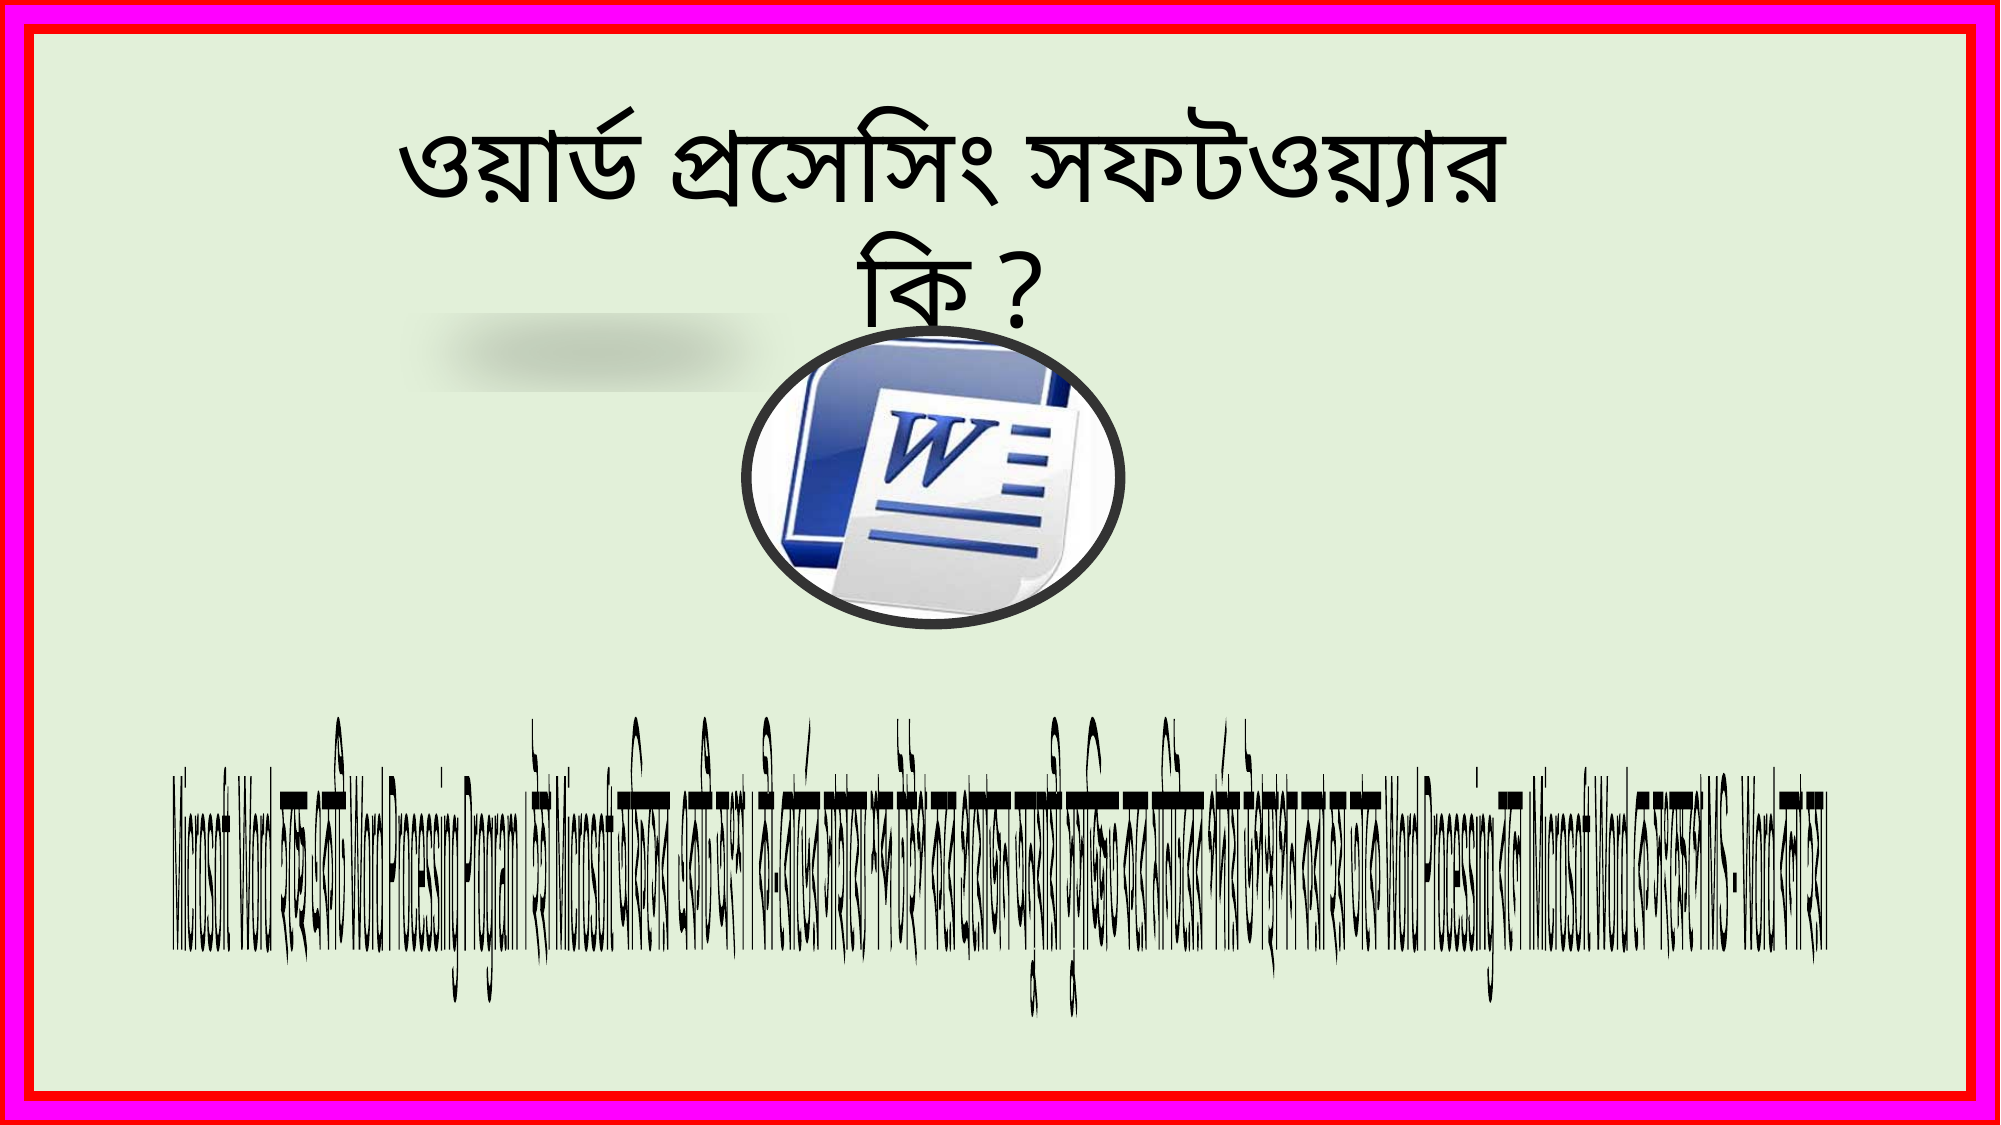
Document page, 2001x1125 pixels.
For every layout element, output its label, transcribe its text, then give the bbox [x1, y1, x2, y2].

text_box Microsoft Word হচ্ছে একটি Word Processing Program । ইহা Microsoft অফিসের একটি অংশ । কী-বোর্ডের সাহায্যে শব্দ টাইপ করে প্রয়োজন অনুযায়ী সুসজ্জিত করে মনিটরের পর্দায় উপস্থাপন করা হয় তাকে Word Processing বলে ।Microsoft Word কে সংক্ষেপে MS - Word বলা হয়। [774, 774, 821, 952]
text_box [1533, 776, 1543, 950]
text_box Microsoft Word হচ্ছে একটি Word Processing Program । ইহা Microsoft অফিসের একটি অংশ । কী-বোর্ডের সাহায্যে শব্দ টাইপ করে প্রয়োজন অনুযায়ী সুসজ্জিত করে মনিটরের পর্দায় উপস্থাপন করা হয় তাকে Word Processing বলে ।Microsoft Word কে সংক্ষেপে MS - Word বলা হয়। [1066, 716, 1119, 1019]
text_box [0, 0, 2000, 1125]
text_box Microsoft Word হচ্ছে একটি Word Processing Program । ইহা Microsoft অফিসের একটি অংশ । কী-বোর্ডের সাহায্যে শব্দ টাইপ করে প্রয়োজন অনুযায়ী সুসজ্জিত করে মনিটরের পর্দায় উপস্থাপন করা হয় তাকে Word Processing বলে ।Microsoft Word কে সংক্ষেপে MS - Word বলা হয়। [1653, 774, 1704, 952]
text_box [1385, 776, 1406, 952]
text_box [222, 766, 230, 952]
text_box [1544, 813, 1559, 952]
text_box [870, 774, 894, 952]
text_box Microsoft Word হচ্ছে একটি Word Processing Program । ইহা Microsoft অফিসের একটি অংশ । কী-বোর্ডের সাহায্যে শব্দ টাইপ করে প্রয়োজন অনুযায়ী সুসজ্জিত করে মনিটরের পর্দায় উপস্থাপন করা হয় তাকে Word Processing বলে ।Microsoft Word কে সংক্ষেপে MS - Word বলা হয়। [531, 718, 552, 967]
text_box Microsoft Word হচ্ছে একটি Word Processing Program । ইহা Microsoft অফিসের একটি অংশ । কী-বোর্ডের সাহায্যে শব্দ টাইপ করে প্রয়োজন অনুযায়ী সুসজ্জিত করে মনিটরের পর্দায় উপস্থাপন করা হয় তাকে Word Processing বলে ।Microsoft Word কে সংক্ষেপে MS - Word বলা হয়। [1350, 774, 1382, 952]
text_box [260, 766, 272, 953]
text_box Microsoft Word হচ্ছে একটি Word Processing Program । ইহা Microsoft অফিসের একটি অংশ । কী-বোর্ডের সাহায্যে শব্দ টাইপ করে প্রয়োজন অনুযায়ী সুসজ্জিত করে মনিটরের পর্দায় উপস্থাপন করা হয় তাকে Word Processing বলে ।Microsoft Word কে সংক্ষেপে MS - Word বলা হয়। [464, 776, 493, 1003]
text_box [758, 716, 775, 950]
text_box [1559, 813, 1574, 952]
text_box Microsoft Word হচ্ছে একটি Word Processing Program । ইহা Microsoft অফিসের একটি অংশ । কী-বোর্ডের সাহায্যে শব্দ টাইপ করে প্রয়োজন অনুযায়ী সুসজ্জিত করে মনিটরের পর্দায় উপস্থাপন করা হয় তাকে Word Processing বলে ।Microsoft Word কে সংক্ষেপে MS - Word বলা হয়। [678, 716, 713, 950]
text_box Microsoft Word হচ্ছে একটি Word Processing Program । ইহা Microsoft অফিসের একটি অংশ । কী-বোর্ডের সাহায্যে শব্দ টাইপ করে প্রয়োজন অনুযায়ী সুসজ্জিত করে মনিটরের পর্দায় উপস্থাপন করা হয় তাকে Word Processing বলে ।Microsoft Word কে সংক্ষেপে MS - Word বলা হয়। [1208, 774, 1240, 952]
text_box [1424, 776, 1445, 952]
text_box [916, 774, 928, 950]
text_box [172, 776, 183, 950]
text_box Microsoft Word হচ্ছে একটি Word Processing Program । ইহা Microsoft অফিসের একটি অংশ । কী-বোর্ডের সাহায্যে শব্দ টাইপ করে প্রয়োজন অনুযায়ী সুসজ্জিত করে মনিটরের পর্দায় উপস্থাপন করা হয় তাকে Word Processing বলে ।Microsoft Word কে সংক্ষেপে MS - Word বলা হয়। [1151, 716, 1204, 952]
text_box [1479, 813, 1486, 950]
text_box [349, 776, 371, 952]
text_box Microsoft Word হচ্ছে একটি Word Processing Program । ইহা Microsoft অফিসের একটি অংশ । কী-বোর্ডের সাহায্যে শব্দ টাইপ করে প্রয়োজন অনুযায়ী সুসজ্জিত করে মনিটরের পর্দায় উপস্থাপন করা হয় তাকে Word Processing বলে ।Microsoft Word কে সংক্ষেপে MS - Word বলা হয়। [398, 813, 443, 952]
text_box Microsoft Word হচ্ছে একটি Word Processing Program । ইহা Microsoft অফিসের একটি অংশ । কী-বোর্ডের সাহায্যে শব্দ টাইপ করে প্রয়োজন অনুযায়ী সুসজ্জিত করে মনিটরের পর্দায় উপস্থাপন করা হয় তাকে Word Processing বলে ।Microsoft Word কে সংক্ষেপে MS - Word বলা হয়। [1014, 716, 1063, 1019]
text_box ওয়ার্ড প্রসেসিং সফটওয়্যার কি ? [318, 74, 1585, 372]
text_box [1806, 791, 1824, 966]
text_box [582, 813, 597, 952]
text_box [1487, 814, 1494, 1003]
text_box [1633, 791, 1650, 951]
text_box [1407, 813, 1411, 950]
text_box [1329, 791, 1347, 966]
picture [746, 330, 1121, 625]
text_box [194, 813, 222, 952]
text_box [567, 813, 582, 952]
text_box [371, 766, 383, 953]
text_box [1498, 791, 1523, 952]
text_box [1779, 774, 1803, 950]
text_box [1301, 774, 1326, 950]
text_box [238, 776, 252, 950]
text_box Microsoft Word হচ্ছে একটি Word Processing Program । ইহা Microsoft অফিসের একটি অংশ । কী-বোর্ডের সাহায্যে শব্দ টাইপ করে প্রয়োজন অনুযায়ী সুসজ্জিত করে মনিটরের পর্দায় উপস্থাপন করা হয় তাকে Word Processing বলে ।Microsoft Word কে সংক্ষেপে MS - Word বলা হয়। [823, 774, 867, 966]
text_box Microsoft Word হচ্ছে একটি Word Processing Program । ইহা Microsoft অফিসের একটি অংশ । কী-বোর্ডের সাহায্যে শব্দ টাইপ করে প্রয়োজন অনুযায়ী সুসজ্জিত করে মনিটরের পর্দায় উপস্থাপন করা হয় তাকে Word Processing বলে ।Microsoft Word কে সংক্ষেপে MS - Word বলা হয়। [960, 774, 1011, 961]
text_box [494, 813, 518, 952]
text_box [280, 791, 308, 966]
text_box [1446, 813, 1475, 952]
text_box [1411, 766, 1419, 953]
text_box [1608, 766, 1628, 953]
text_box Microsoft Word হচ্ছে একটি Word Processing Program । ইহা Microsoft অফিসের একটি অংশ । কী-বোর্ডের সাহায্যে শব্দ টাইপ করে প্রয়োজন অনুযায়ী সুসজ্জিত করে মনিটরের পর্দায় উপস্থাপন করা হয় তাকে Word Processing বলে ।Microsoft Word কে সংক্ষেপে MS - Word বলা হয়। [1243, 718, 1298, 980]
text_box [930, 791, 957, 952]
text_box Microsoft Word হচ্ছে একটি Word Processing Program । ইহা Microsoft অফিসের একটি অংশ । কী-বোর্ডের সাহায্যে শব্দ টাইপ করে প্রয়োজন অনুযায়ী সুসজ্জিত করে মনিটরের পর্দায় উপস্থাপন করা হয় তাকে Word Processing বলে ।Microsoft Word কে সংক্ষেপে MS - Word বলা হয়। [716, 774, 746, 950]
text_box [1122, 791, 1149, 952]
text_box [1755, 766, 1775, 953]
text_box Microsoft Word হচ্ছে একটি Word Processing Program । ইহা Microsoft অফিসের একটি অংশ । কী-বোর্ডের সাহায্যে শব্দ টাইপ করে প্রয়োজন অনুযায়ী সুসজ্জিত করে মনিটরের পর্দায় উপস্থাপন করা হয় তাকে Word Processing বলে ।Microsoft Word কে সংক্ষেপে MS - Word বলা হয়। [617, 716, 670, 952]
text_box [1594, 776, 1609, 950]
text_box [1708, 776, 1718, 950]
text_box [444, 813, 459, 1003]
text_box Microsoft Word হচ্ছে একটি Word Processing Program । ইহা Microsoft অফিসের একটি অংশ । কী-বোর্ডের সাহায্যে শব্দ টাইপ করে প্রয়োজন অনুযায়ী সুসজ্জিত করে মনিটরের পর্দায় উপস্থাপন করা হয় তাকে Word Processing বলে ।Microsoft Word কে সংক্ষেপে MS - Word বলা হয়। [311, 716, 346, 950]
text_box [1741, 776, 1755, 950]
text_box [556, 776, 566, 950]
